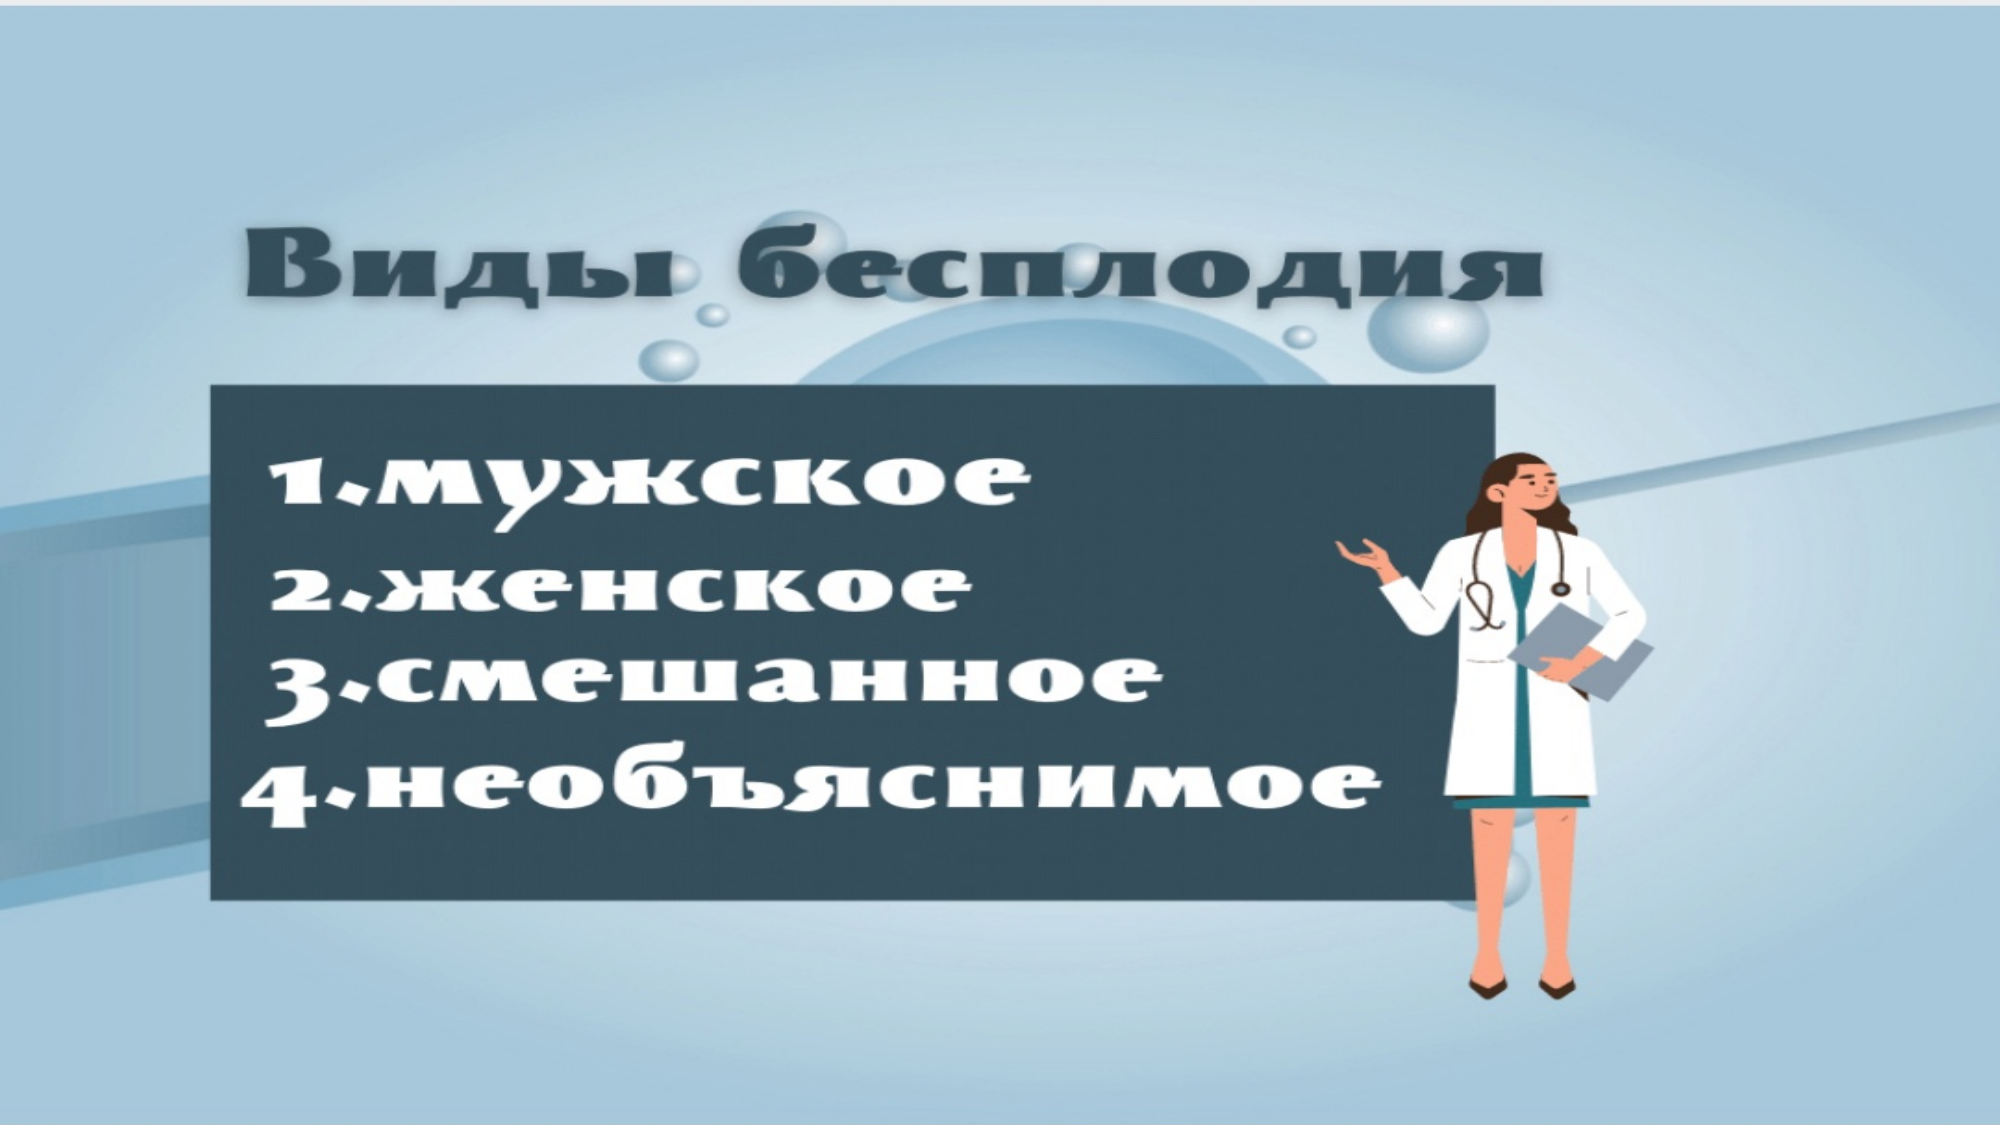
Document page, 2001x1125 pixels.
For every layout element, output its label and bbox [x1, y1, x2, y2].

list [0, 0, 2000, 1125]
